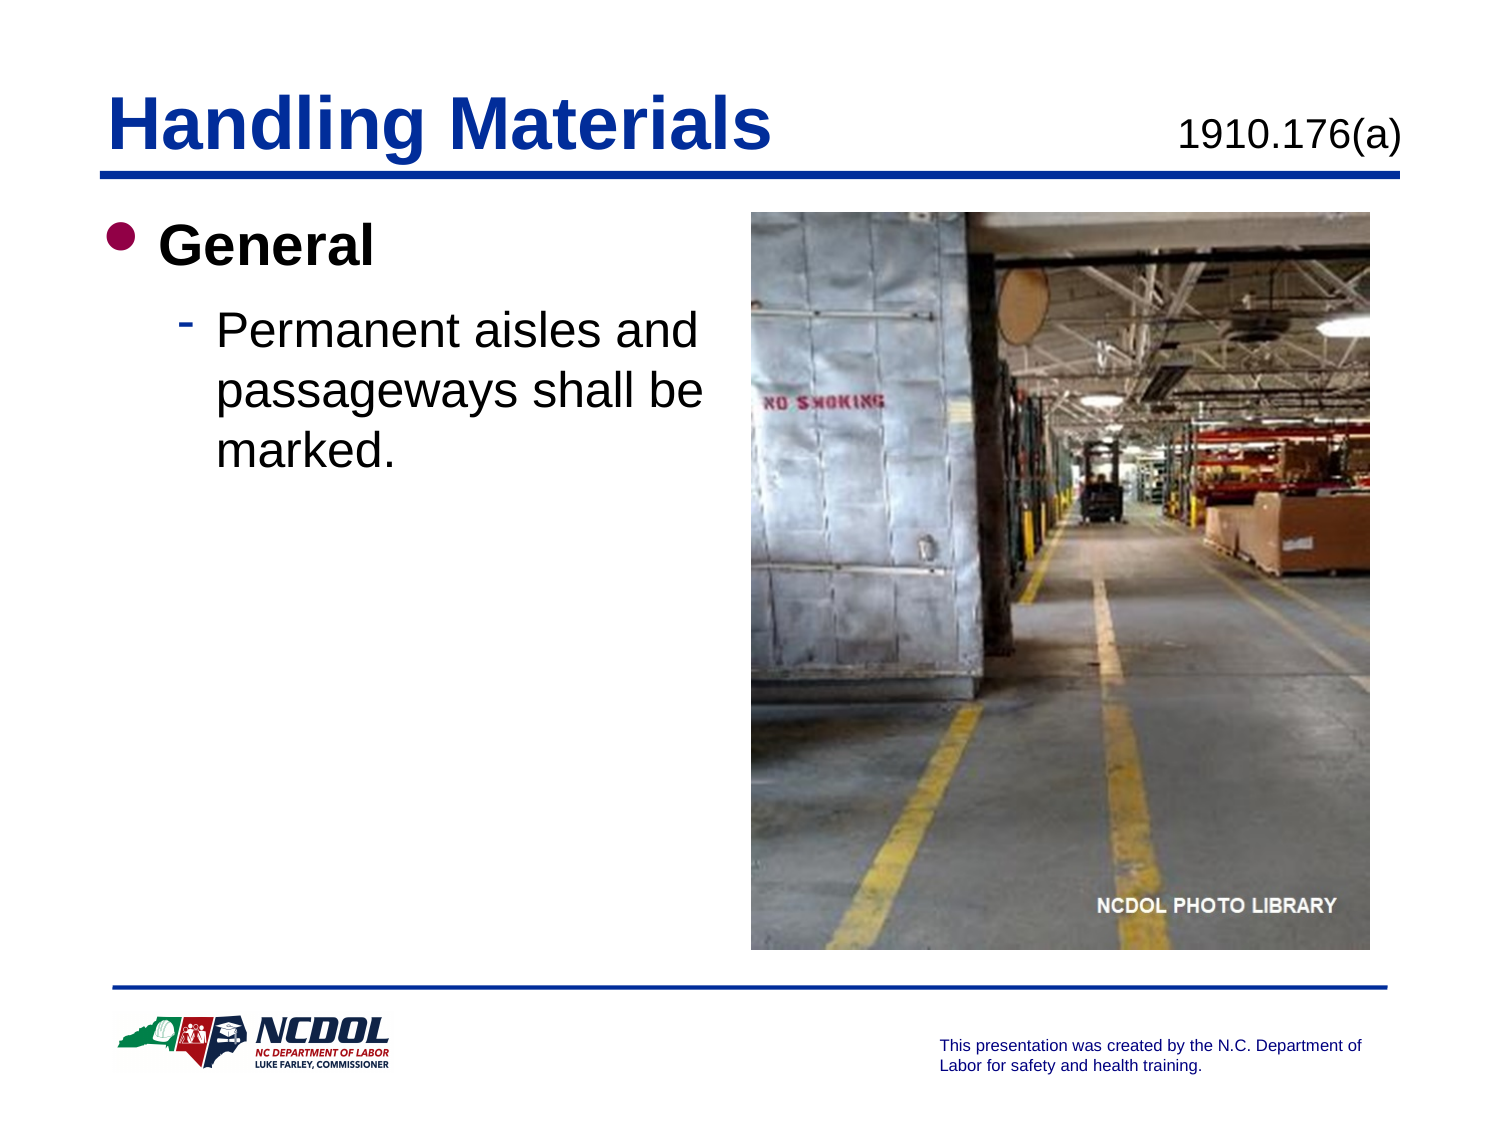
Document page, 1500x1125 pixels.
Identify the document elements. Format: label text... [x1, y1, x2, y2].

text_box 1910.176(a) [1162, 99, 1488, 163]
list General Permanent aisles and passageways shall be marked. [87, 200, 888, 488]
picture [112, 1011, 394, 1073]
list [751, 212, 1370, 951]
title Handling Materials [99, 75, 1400, 166]
